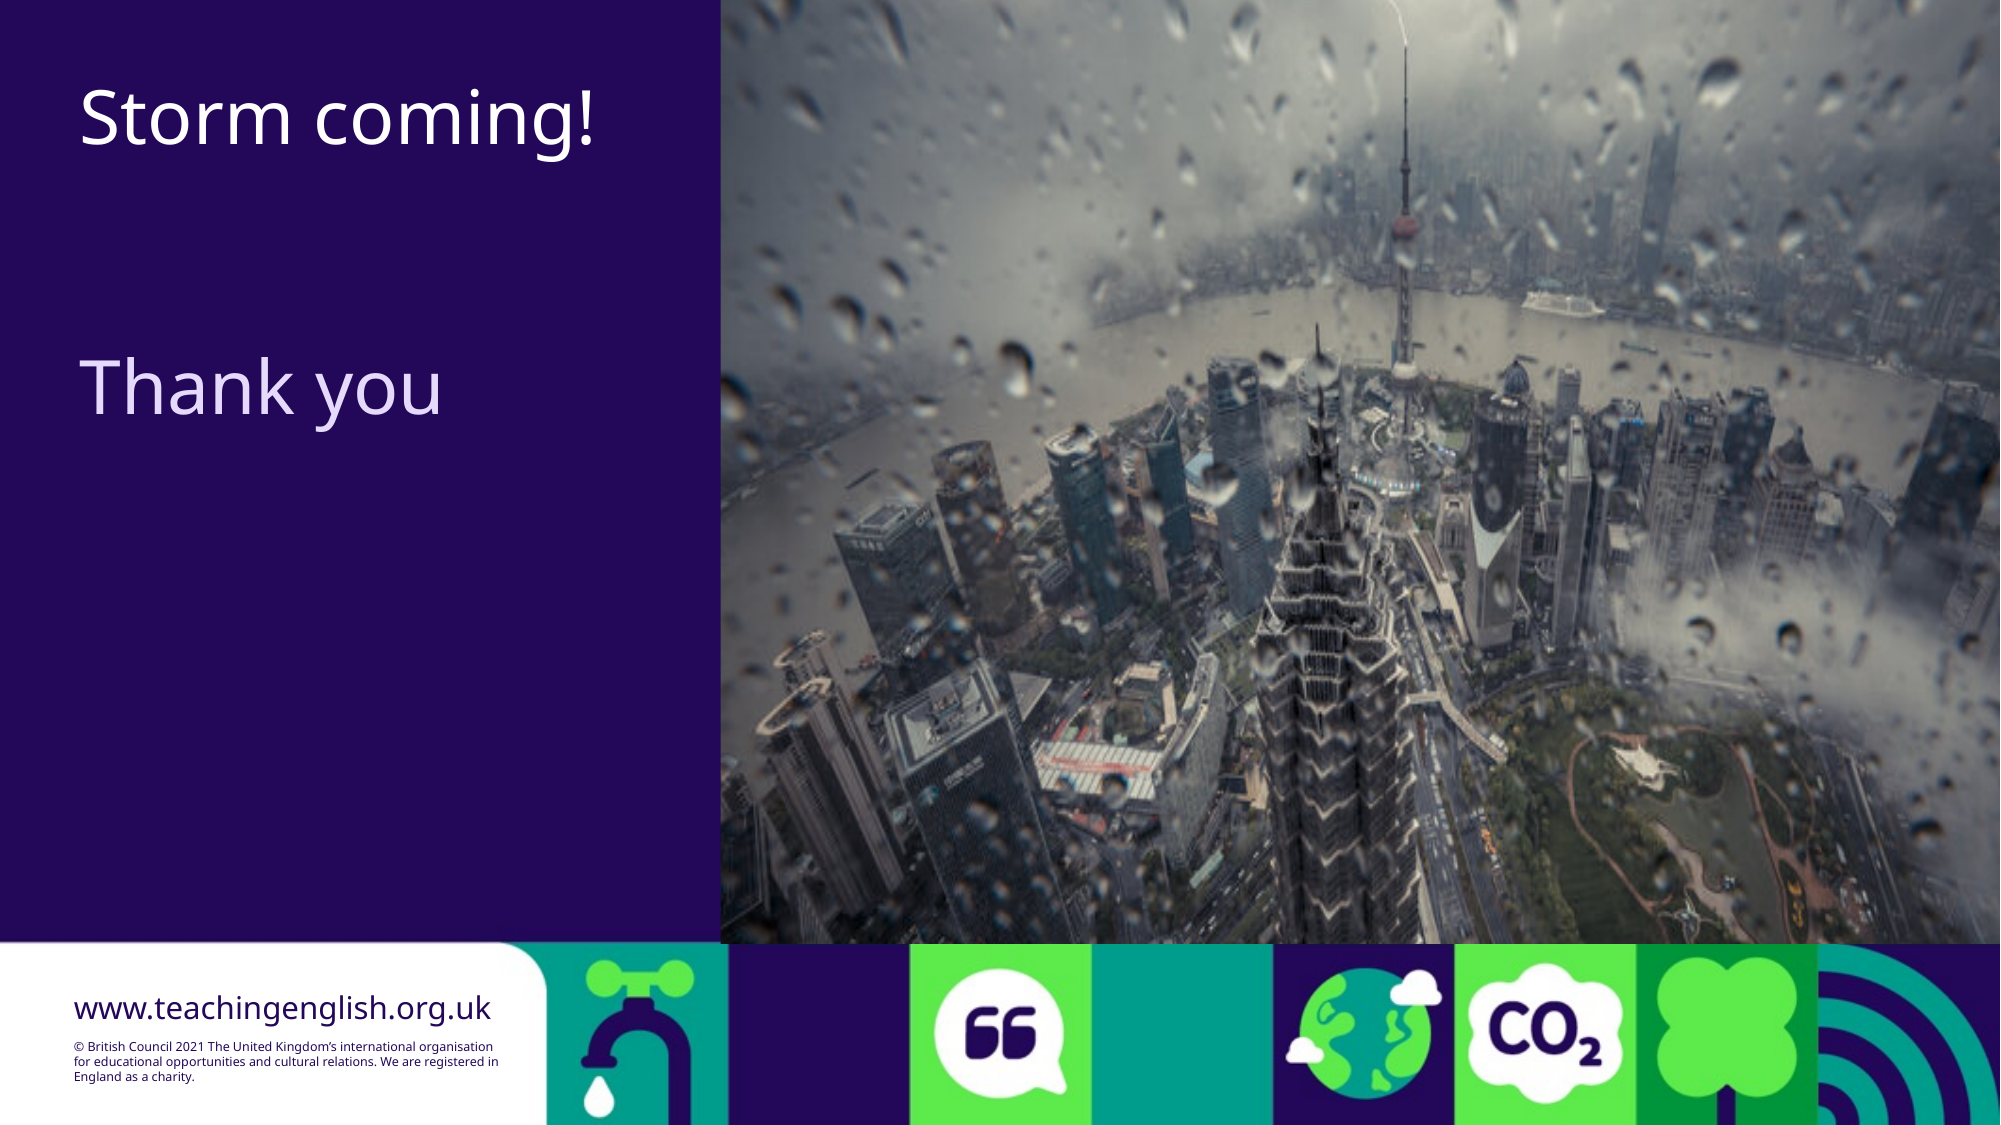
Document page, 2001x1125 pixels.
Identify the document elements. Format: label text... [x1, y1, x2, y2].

picture [0, 0, 2000, 1125]
list Storm coming! Thank you [79, 69, 699, 563]
text_box www.teachingenglish.org.uk © British Council 2021 The United Kingdom’s international organisation for educational opportunities and cultural relations. We are registered in England as a charity. [73, 988, 499, 1110]
